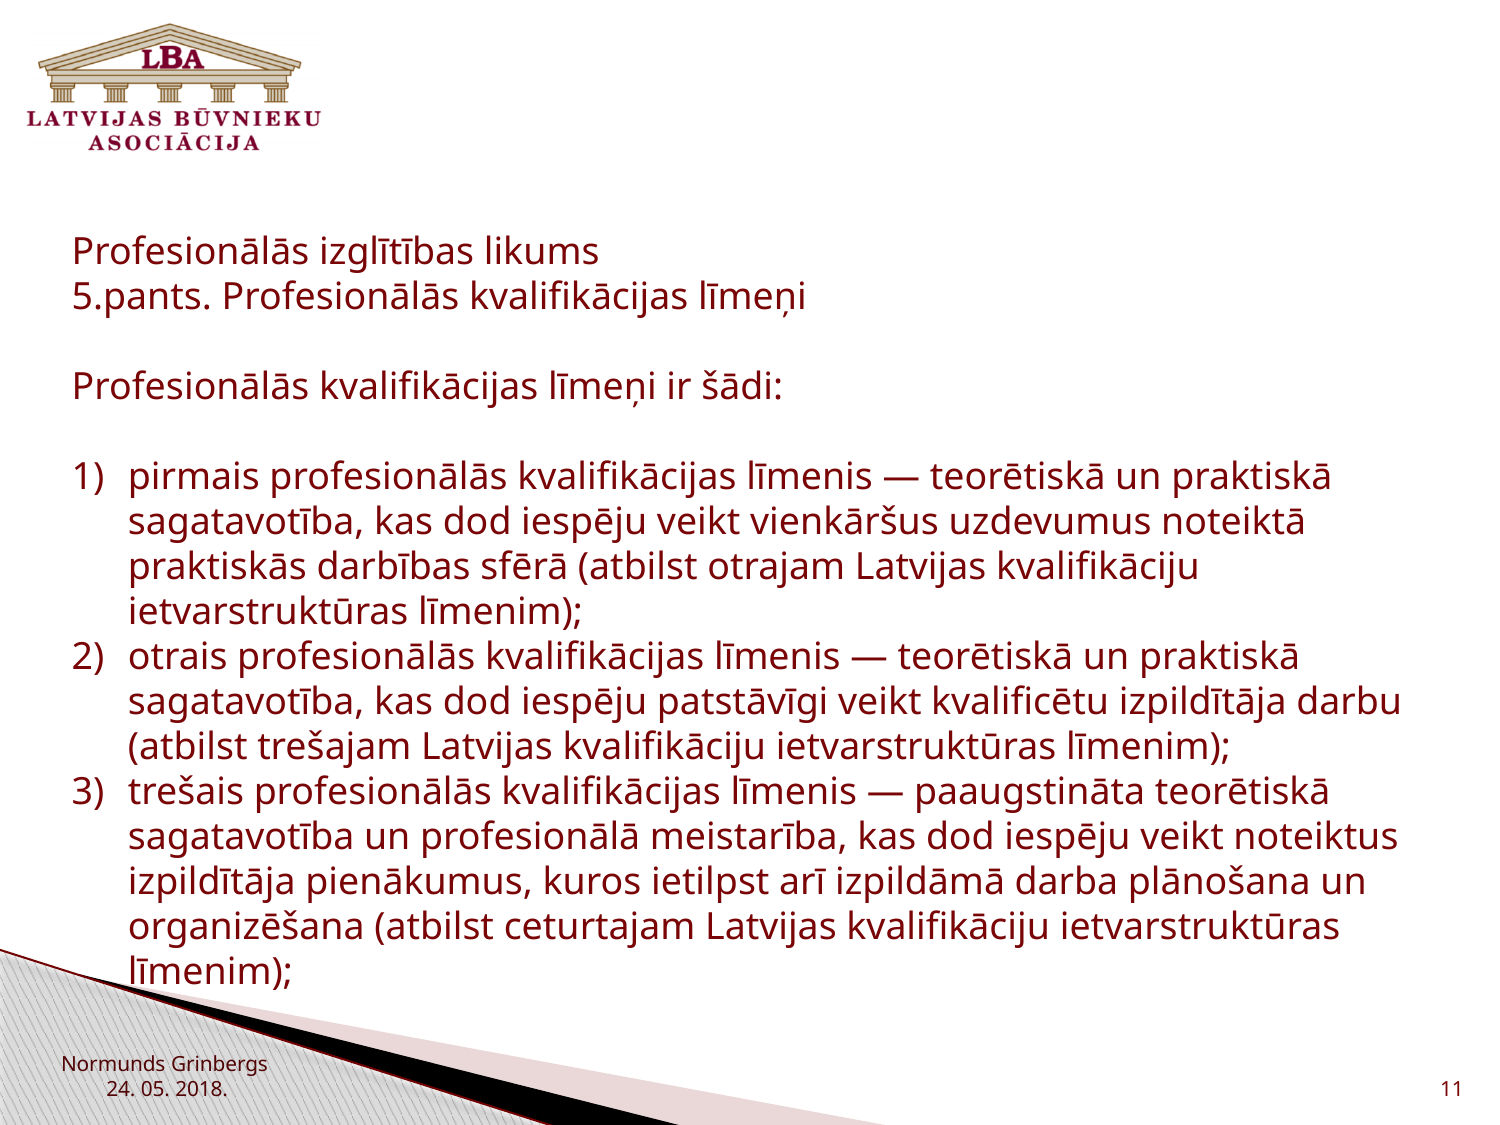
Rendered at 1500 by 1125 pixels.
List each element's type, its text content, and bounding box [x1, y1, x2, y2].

slide_number 11 [1418, 1051, 1479, 1112]
text_box Profesionālās izglītības likums 5.pants. Profesionālās kvalifikācijas līmeņi Profesionālās kvalifikācijas līmeņi ir šādi: pirmais profesionālās kvalifikācijas līmenis — teorētiskā un praktiskā sagatavotība, kas dod iespēju veikt vienkāršus uzdevumus noteiktā praktiskās darbības sfērā (atbilst otrajam Latvijas kvalifikāciju ietvarstruktūras līmenim); otrais profesionālās kvalifikācijas līmenis — teorētiskā un praktiskā sagatavotība, kas dod iespēju patstāvīgi veikt kvalificētu izpildītāja darbu (atbilst trešajam Latvijas kvalifikāciju ietvarstruktūras līmenim); trešais profesionālās kvalifikācijas līmenis — paaugstināta teorētiskā sagatavotība un profesionālā meistarība, kas dod iespēju veikt noteiktus izpildītāja pienākumus, kuros ietilpst arī izpildāmā darba plānošana un organizēšana (atbilst ceturtajam Latvijas kvalifikāciju ietvarstruktūras līmenim); [56, 219, 1475, 1090]
picture [17, 18, 328, 154]
footer Normunds Grinbergs 24. 05. 2018. [17, 1048, 317, 1109]
